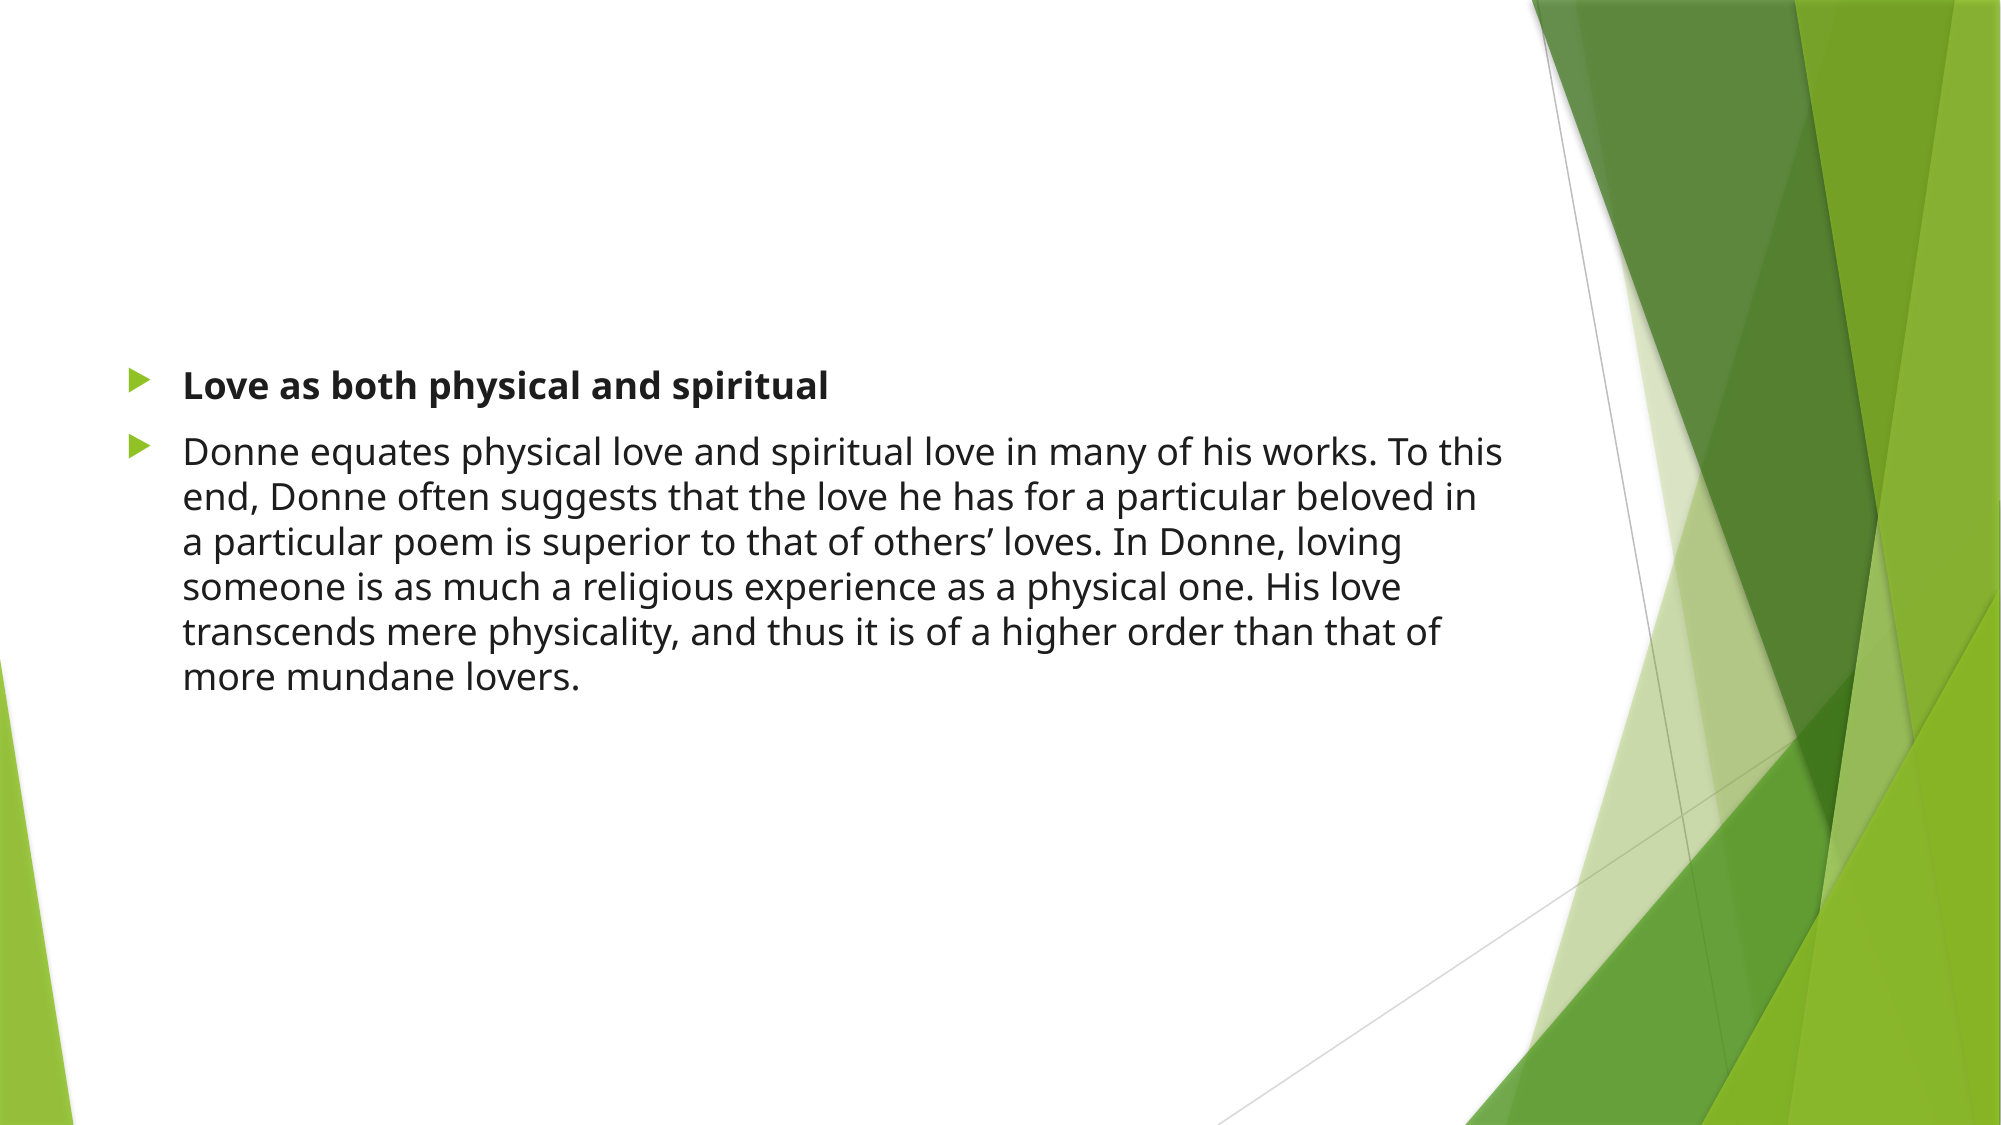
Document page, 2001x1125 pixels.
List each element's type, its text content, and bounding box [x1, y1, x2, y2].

list Love as both physical and spiritual Donne equates physical love and spiritual love in many of his works. To this end, Donne often suggests that the love he has for a particular beloved in a particular poem is superior to that of others’ loves. In Donne, loving someone is as much a religious experience as a physical one. His love transcends mere physicality, and thus it is of a higher order than that of more mundane lovers. [111, 354, 1522, 992]
